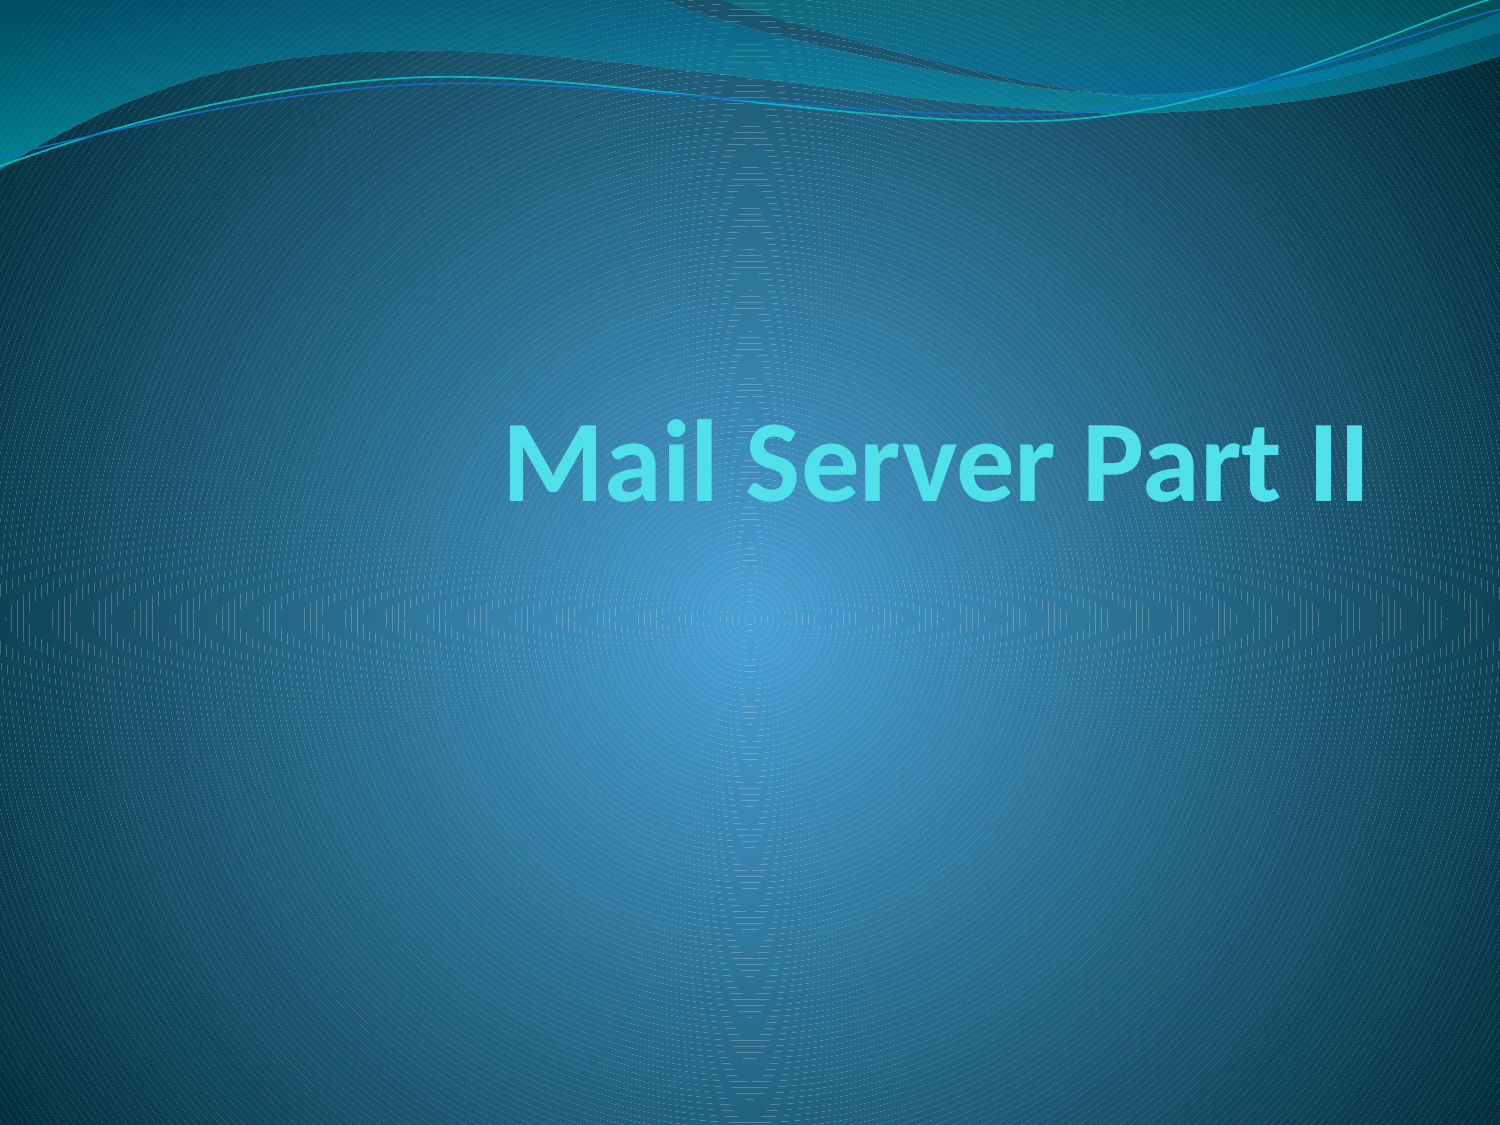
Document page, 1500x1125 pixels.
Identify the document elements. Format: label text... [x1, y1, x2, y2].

title Mail Server Part II [87, 224, 1376, 525]
